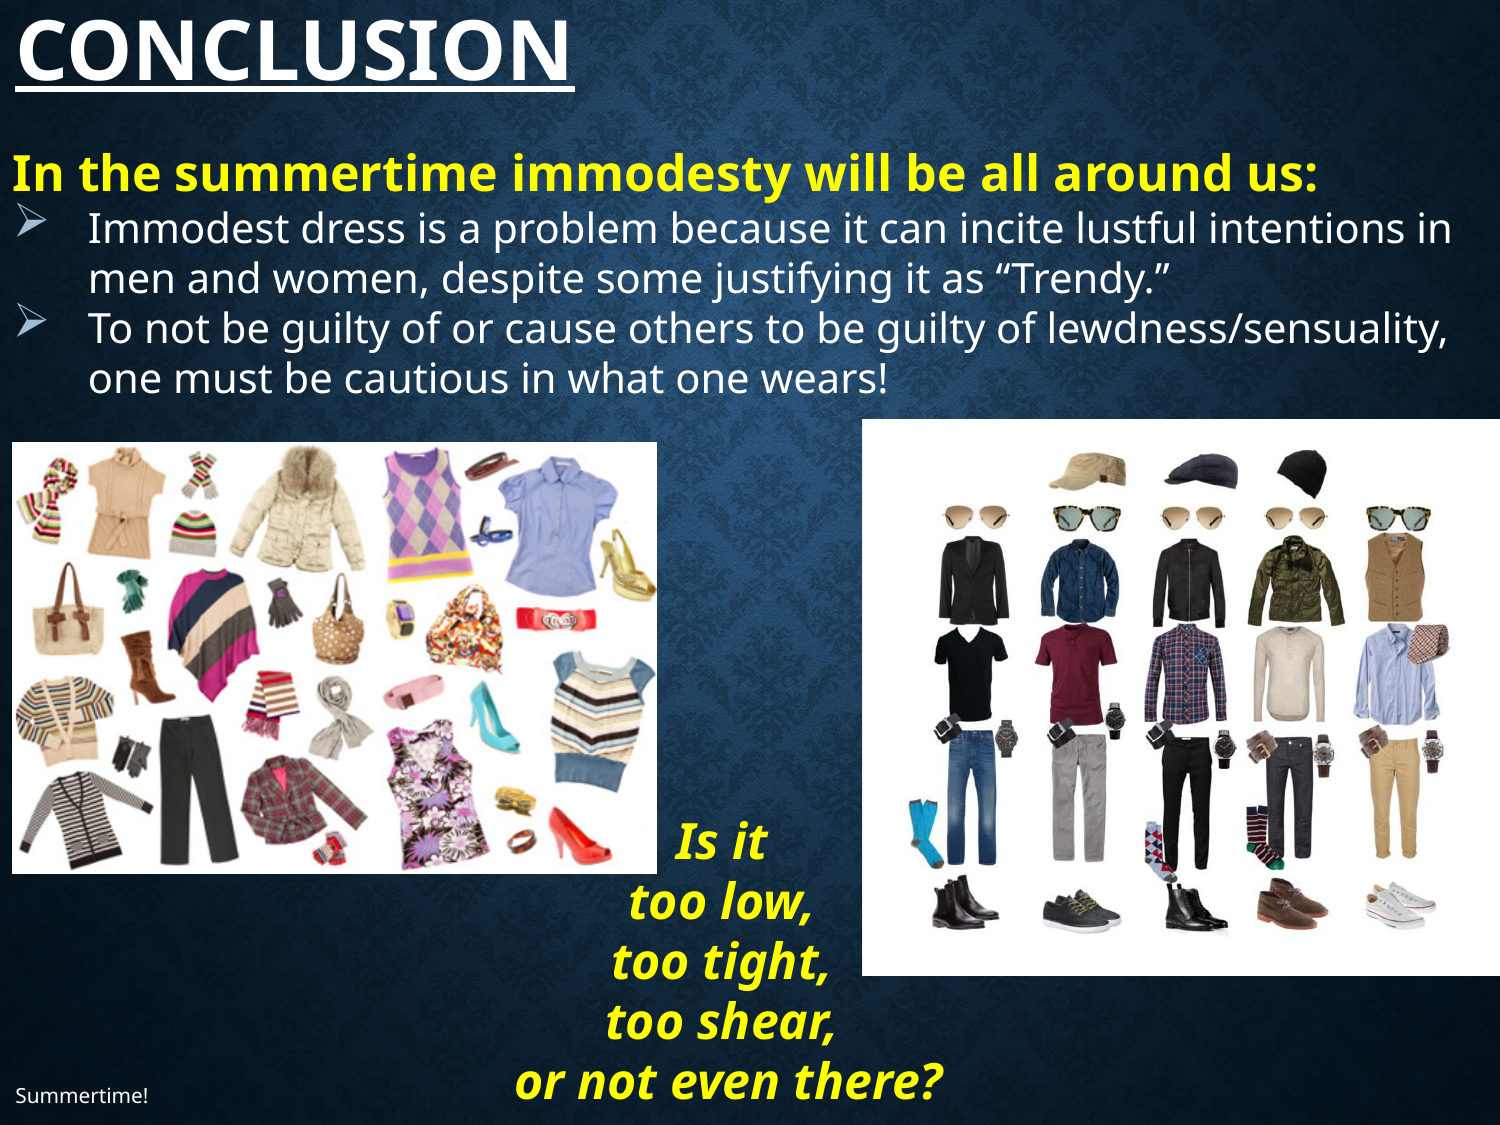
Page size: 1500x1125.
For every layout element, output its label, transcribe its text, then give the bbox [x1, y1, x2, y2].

picture [861, 418, 1500, 977]
title conclusion [0, 0, 1500, 106]
footer Summertime! [0, 1064, 822, 1125]
picture [12, 442, 657, 875]
text_box Is it too low, too tight, too shear, or not even there? [449, 802, 1008, 1117]
text_box In the summertime immodesty will be all around us: Immodest dress is a problem because it can incite lustful intentions in men and women, despite some justifying it as “Trendy.” To not be guilty of or cause others to be guilty of lewdness/sensuality, one must be cautious in what one wears! [0, 133, 1497, 409]
